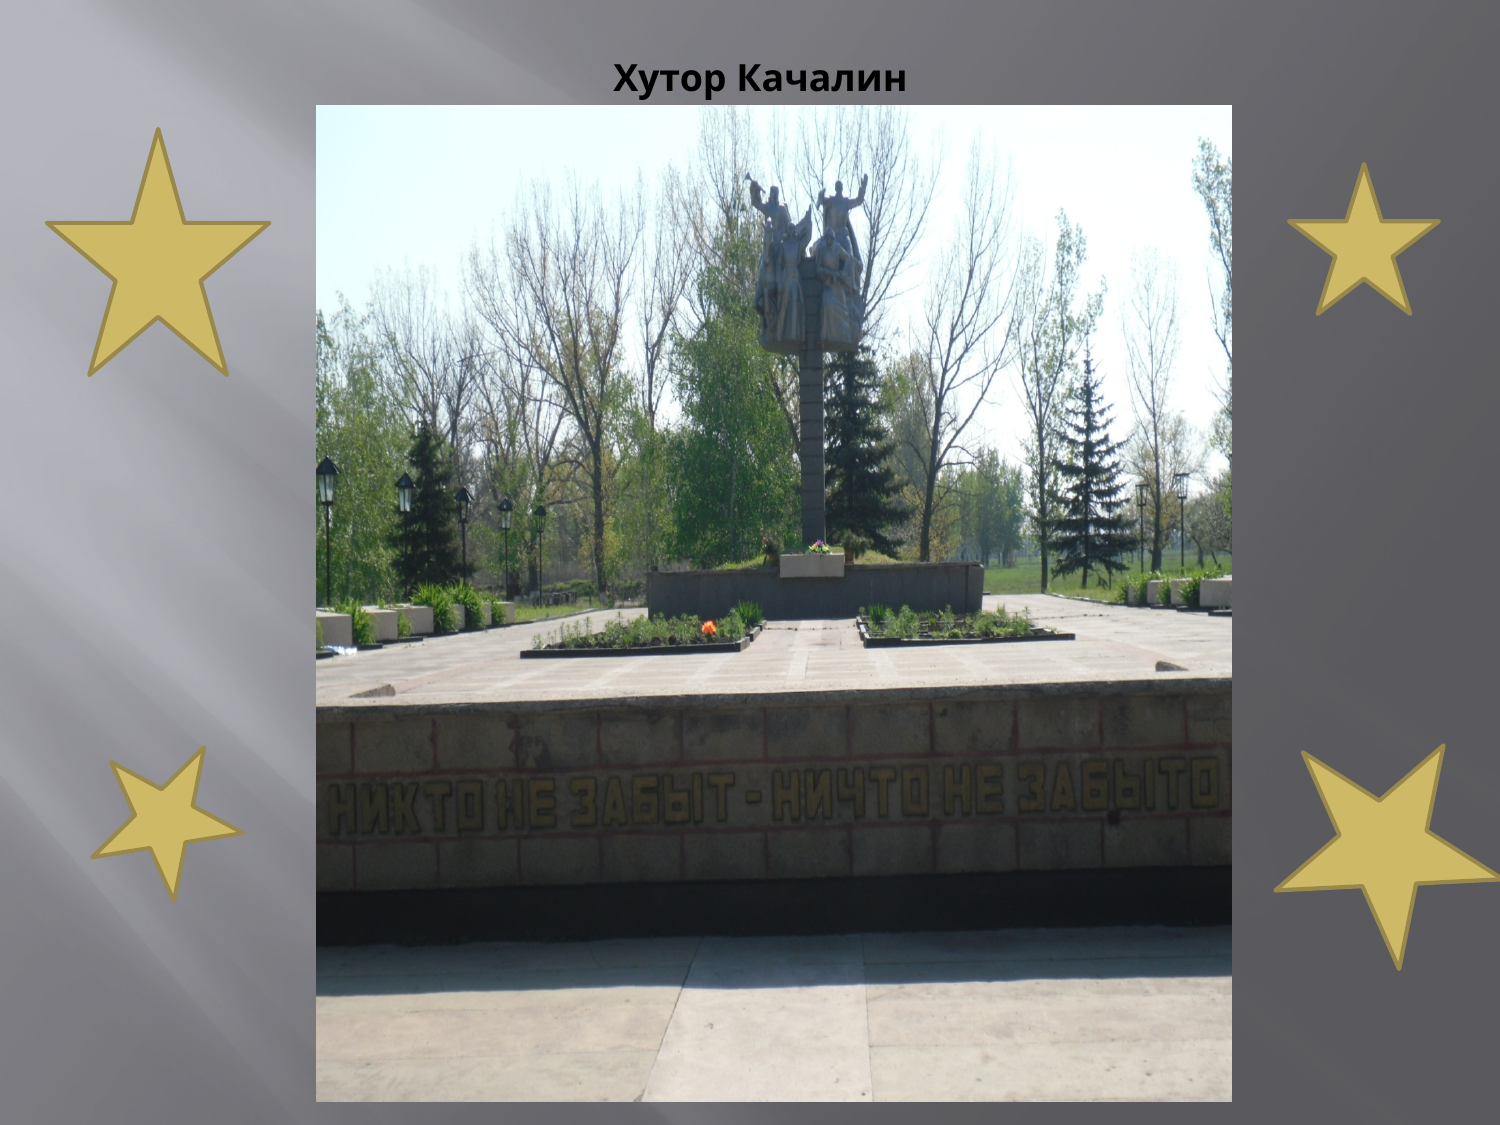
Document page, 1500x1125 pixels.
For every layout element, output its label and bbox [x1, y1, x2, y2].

text_box [1287, 161, 1441, 316]
text_box [598, 46, 923, 105]
text_box [1273, 743, 1500, 972]
text_box [90, 745, 246, 904]
picture [316, 105, 1233, 1102]
text_box [44, 126, 272, 377]
